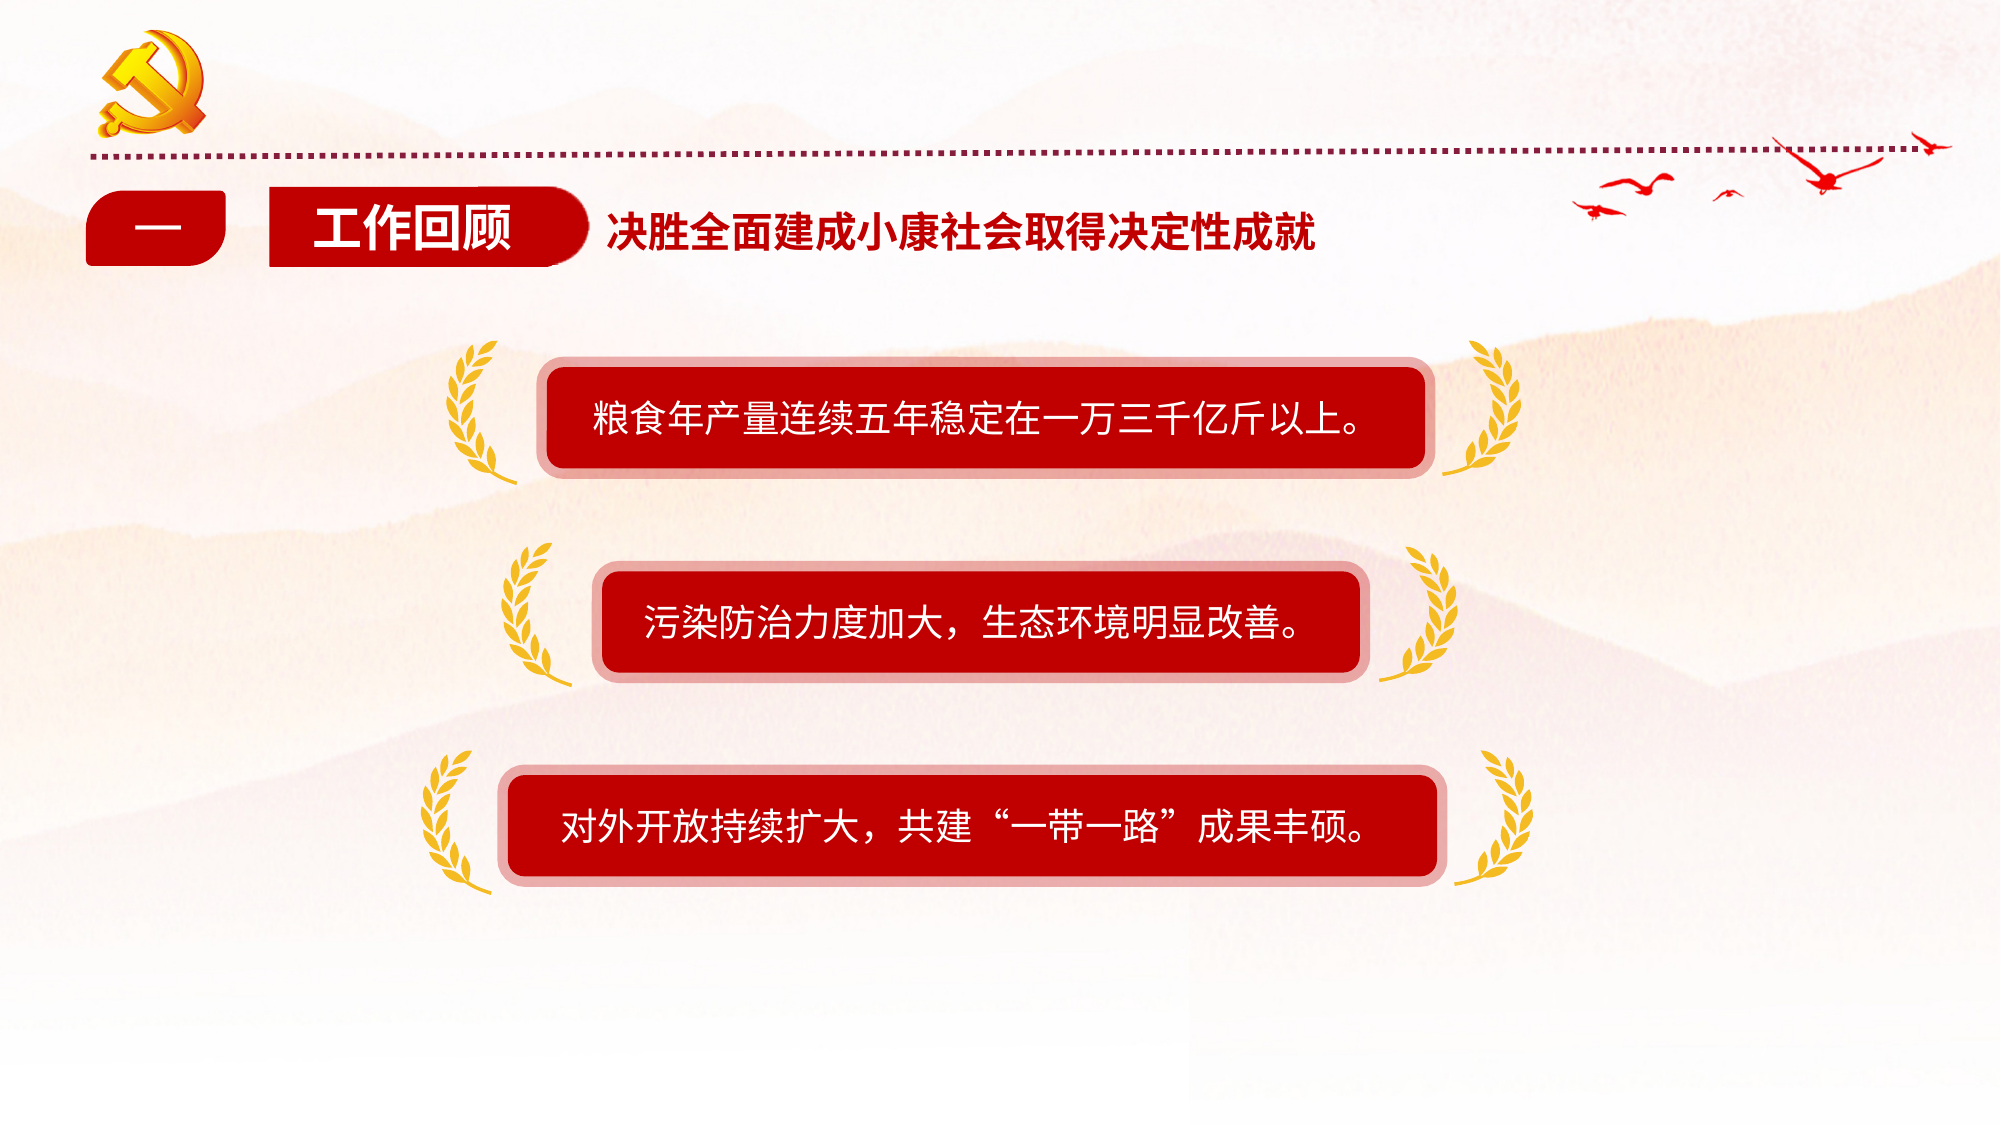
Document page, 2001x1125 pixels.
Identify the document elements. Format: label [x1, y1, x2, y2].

text_box [85, 185, 1415, 267]
picture [0, 0, 2001, 1125]
text_box [90, 148, 1536, 157]
text_box [503, 546, 1456, 694]
text_box [422, 754, 1531, 902]
text_box [448, 344, 1519, 492]
